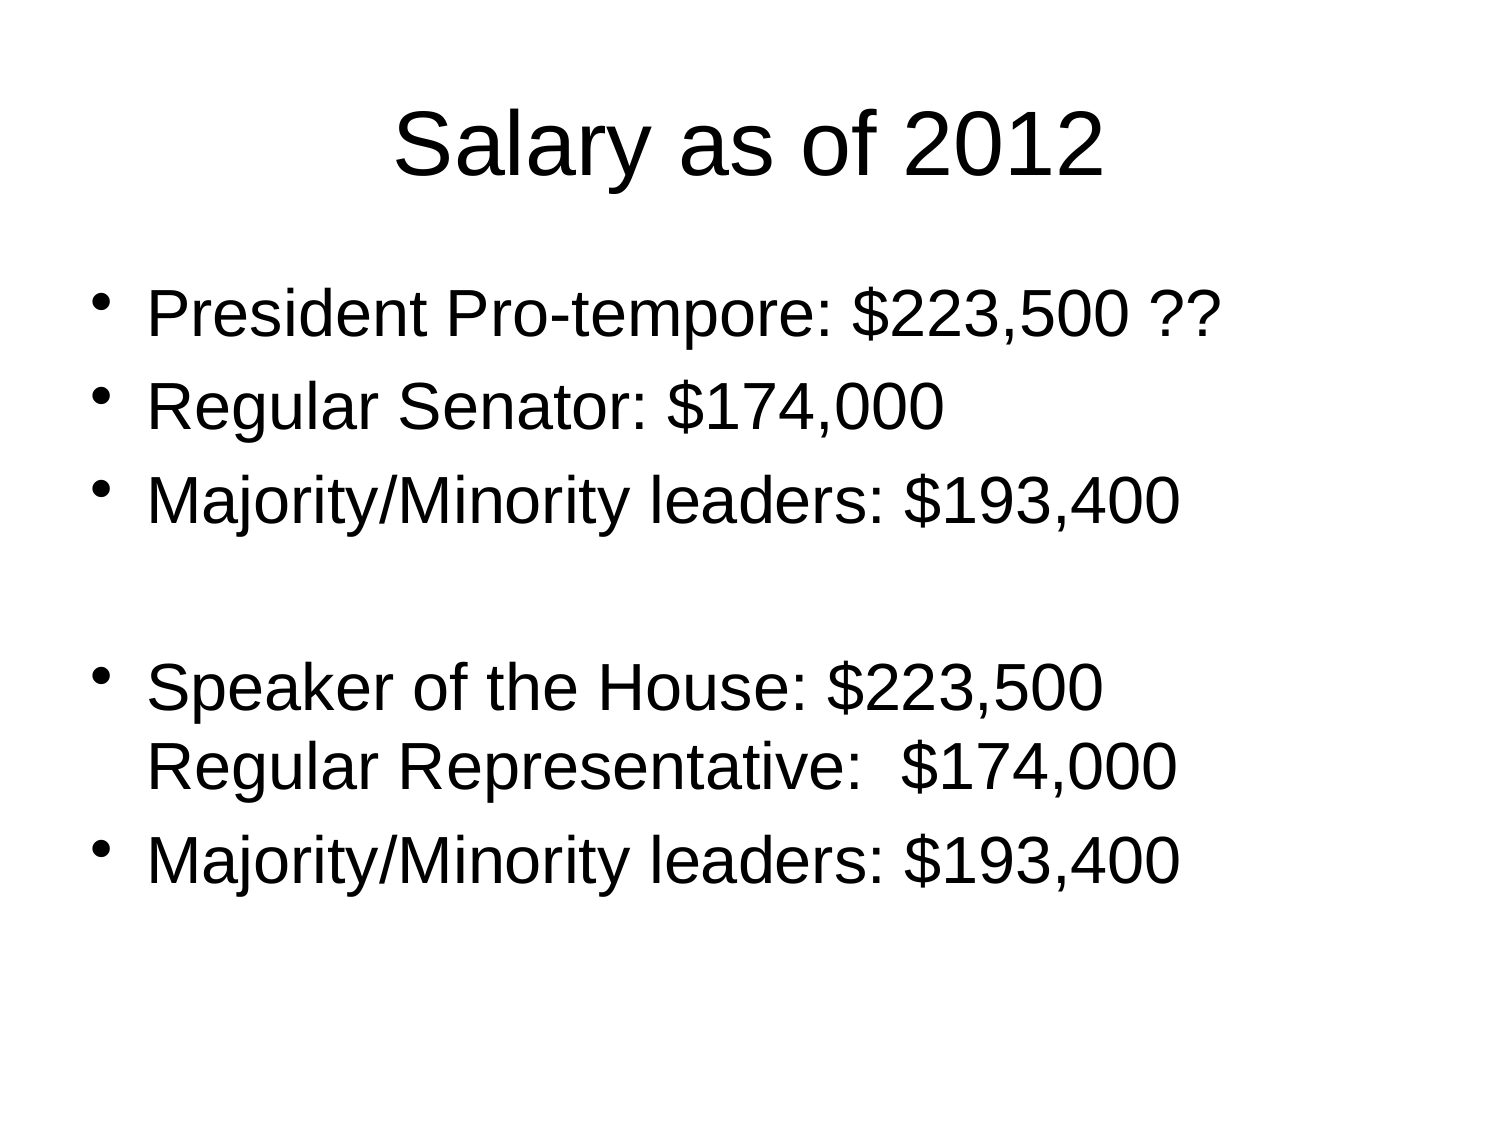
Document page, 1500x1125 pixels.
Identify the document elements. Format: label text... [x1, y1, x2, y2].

title Salary as of 2012 [74, 44, 1426, 233]
list President Pro-tempore: $223,500 ?? Regular Senator: $174,000 Majority/Minority leaders: $193,400 Speaker of the House: $223,500 Regular Representative: $174,000 Majority/Minority leaders: $193,400 [74, 262, 1426, 1006]
